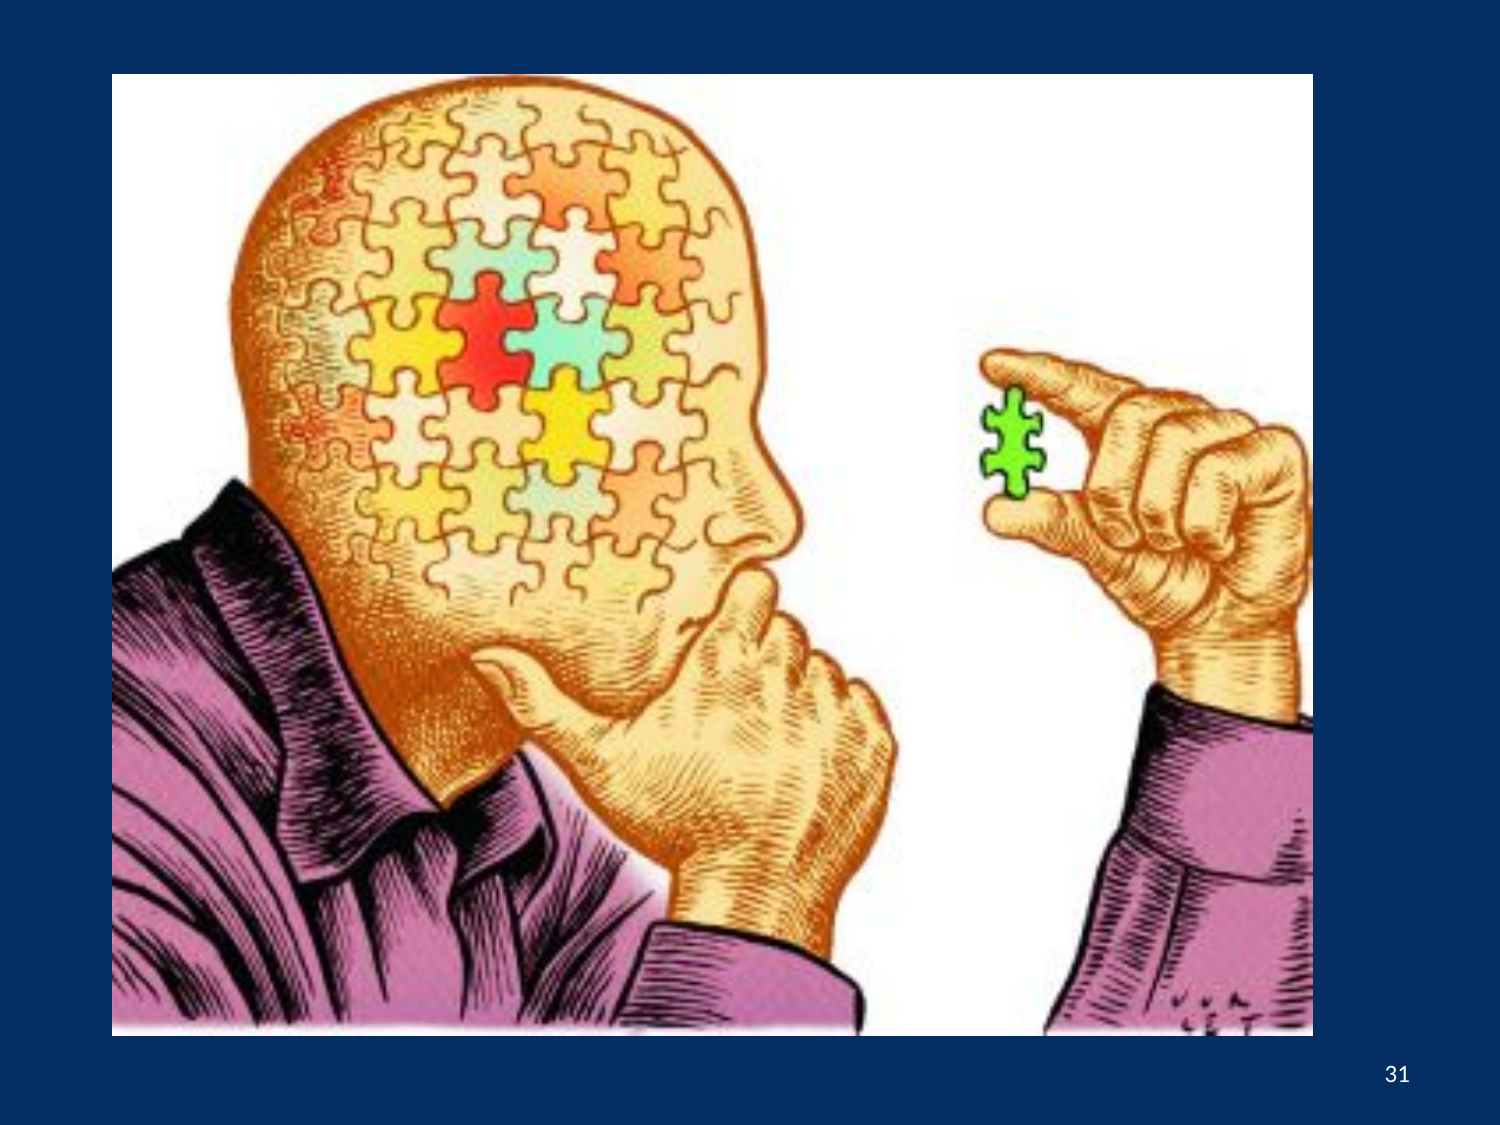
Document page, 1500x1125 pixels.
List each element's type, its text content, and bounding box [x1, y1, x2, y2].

picture [112, 74, 1314, 1036]
slide_number 31 [1074, 1042, 1425, 1103]
